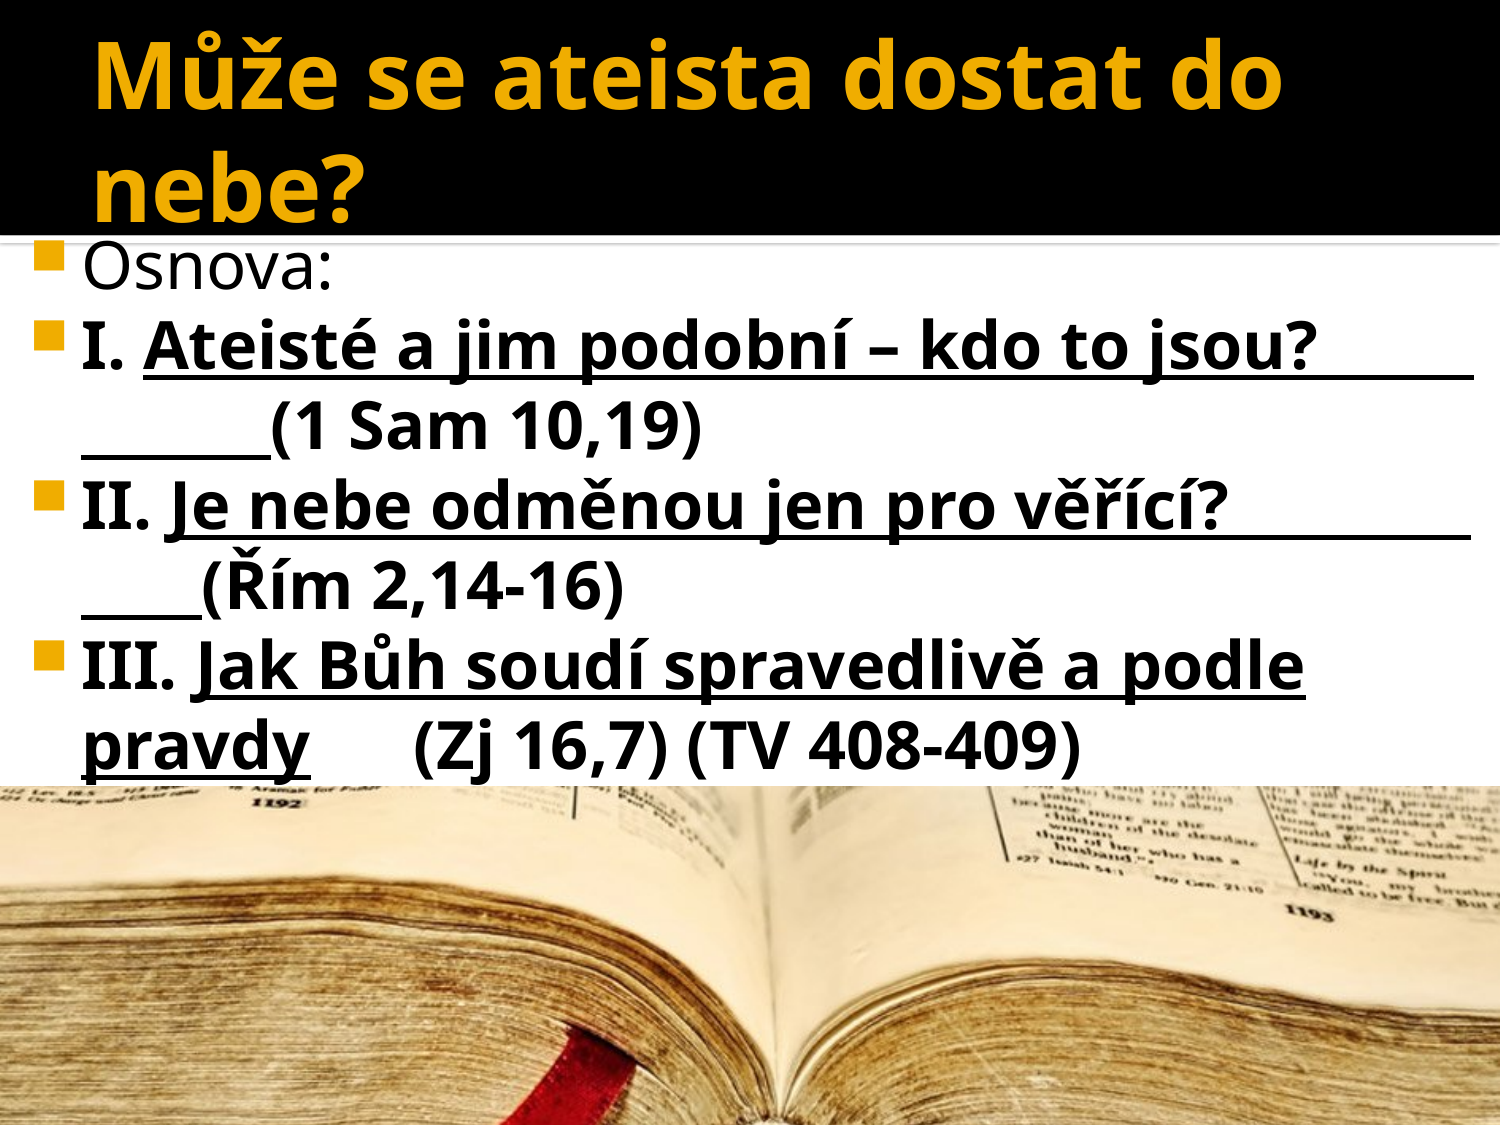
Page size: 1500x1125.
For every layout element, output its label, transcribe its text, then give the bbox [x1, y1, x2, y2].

picture [0, 786, 1500, 1125]
title Může se ateista dostat do nebe? [75, 25, 1425, 208]
list Osnova: I. Ateisté a jim podobní – kdo to jsou? (1 Sam 10,19) II. Je nebe odměnou jen pro věřící? (Řím 2,14-16) III. Jak Bůh soudí spravedlivě a podle pravdy (Zj 16,7) (TV 408-409) [0, 208, 1500, 786]
